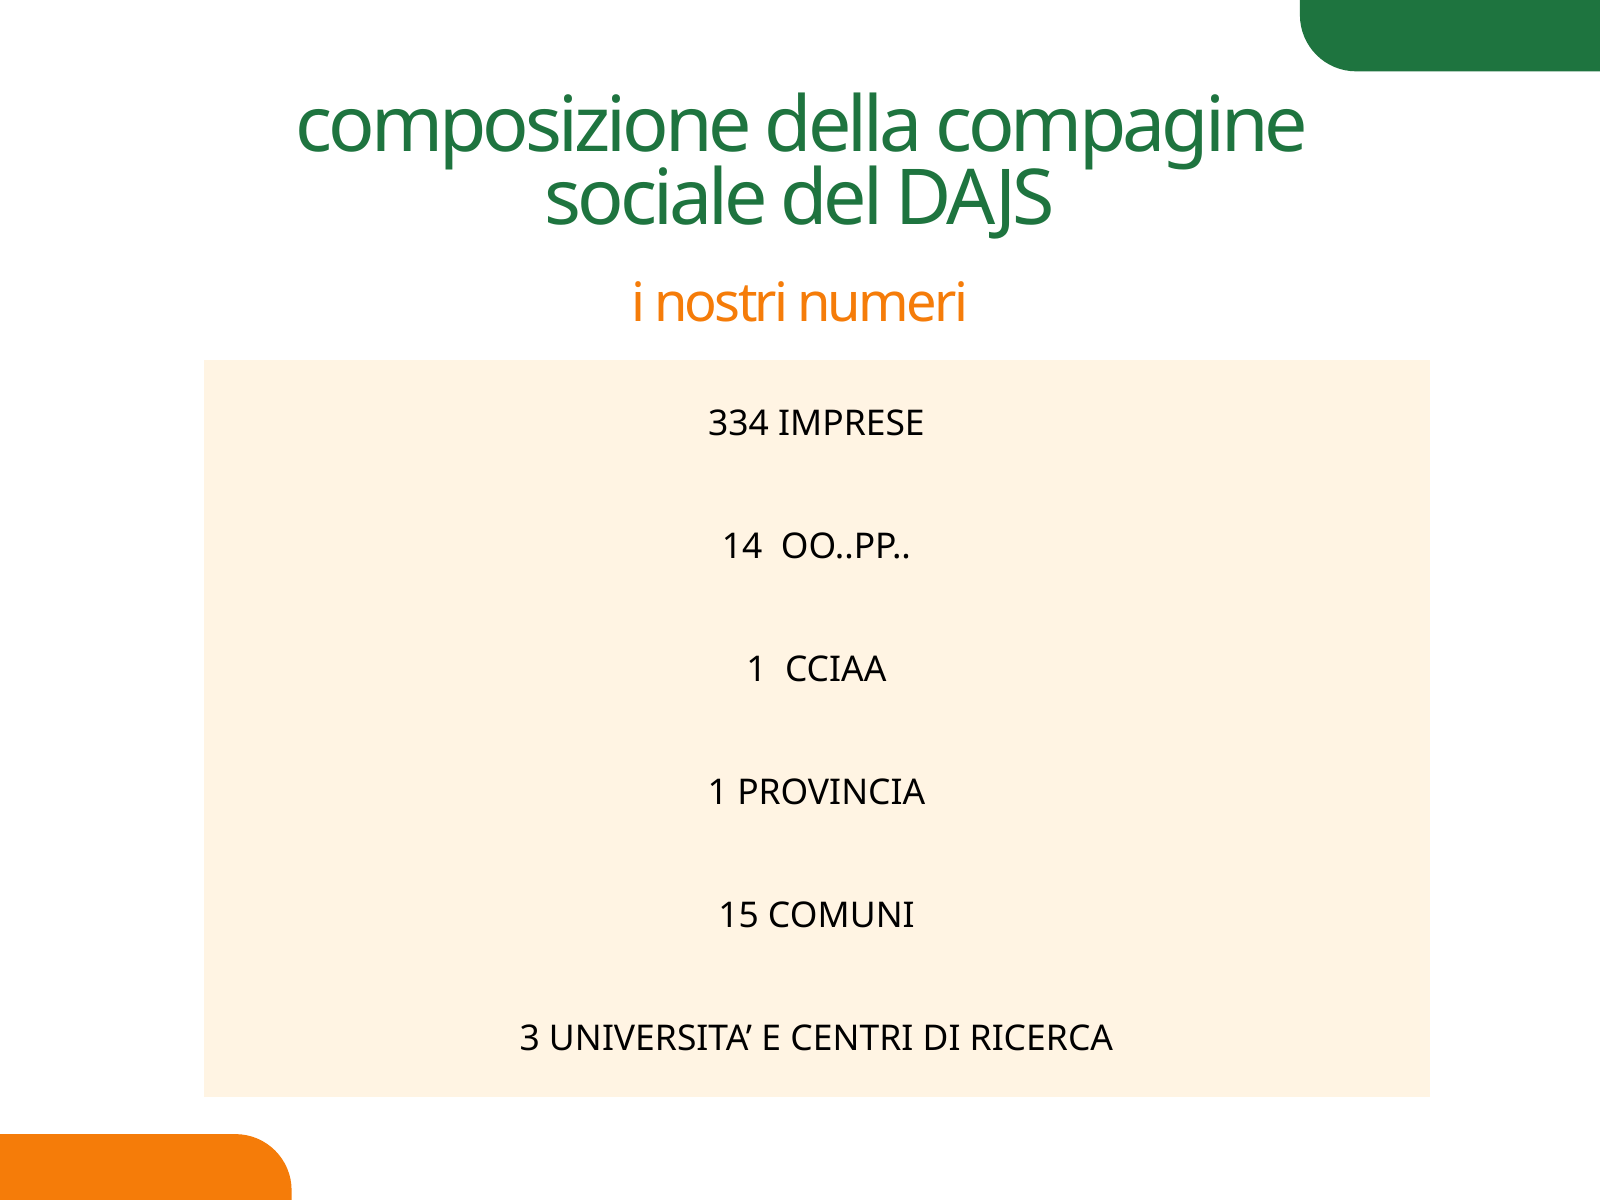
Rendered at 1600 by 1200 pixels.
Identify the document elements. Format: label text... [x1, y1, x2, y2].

text_box i nostri numeri [203, 280, 1397, 333]
table_cell 1 CCIAA [204, 606, 1430, 729]
table_cell 3 UNIVERSITA’ E CENTRI DI RICERCA [204, 974, 1430, 1097]
text_box composizione della compagine sociale del DAJS [203, 93, 1397, 241]
table_header 334 IMPRESE [204, 360, 1430, 483]
table_cell 15 COMUNI [204, 852, 1430, 974]
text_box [1299, 0, 1600, 72]
table_cell 1 PROVINCIA [204, 729, 1430, 852]
table_cell 14 OO..PP.. [204, 483, 1430, 606]
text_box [0, 1133, 292, 1200]
